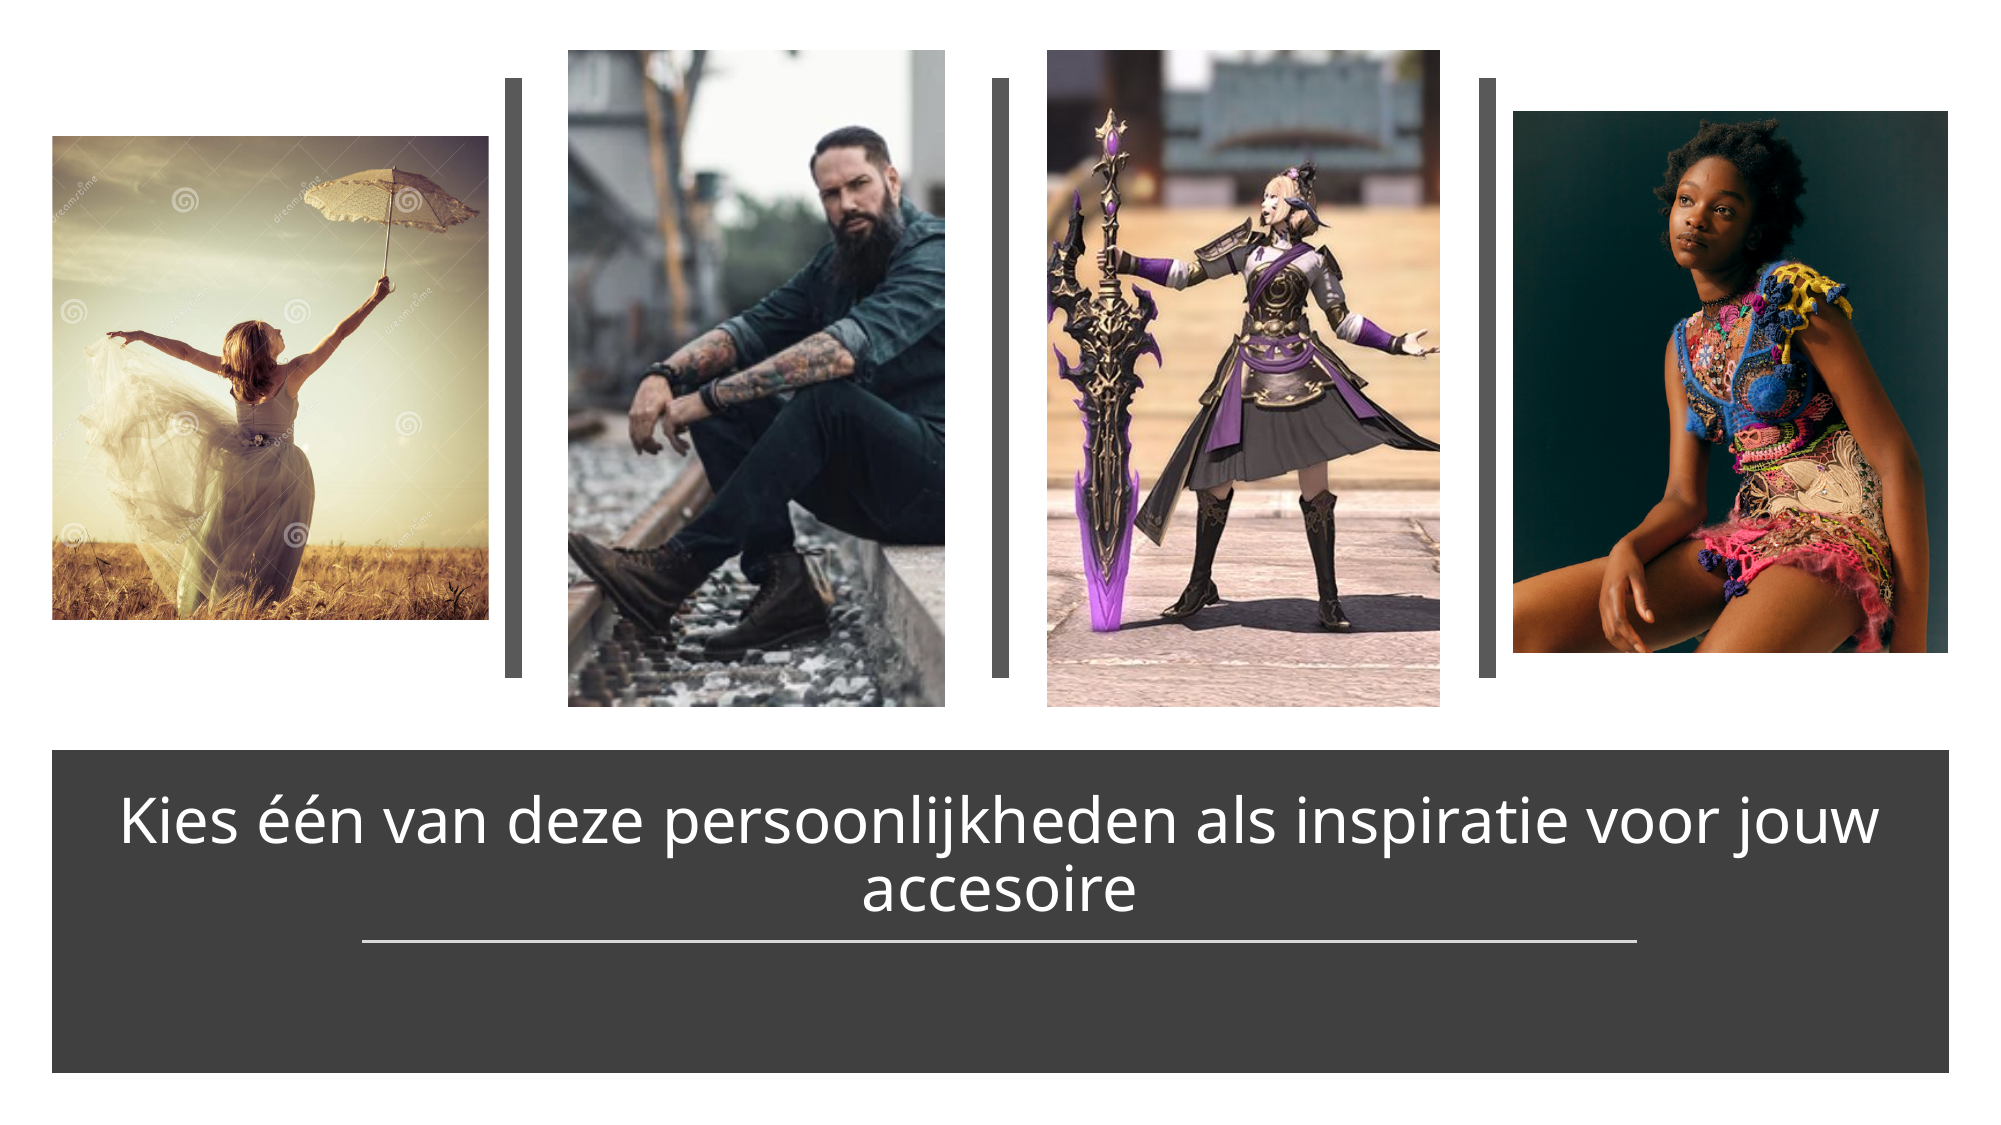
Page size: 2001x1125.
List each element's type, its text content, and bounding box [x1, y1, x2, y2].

picture [52, 136, 489, 620]
text_box [61, 759, 1939, 1064]
picture [1513, 111, 1948, 653]
picture [568, 50, 945, 707]
title Kies één van deze persoonlijkheden als inspiratie voor jouw accesoire [86, 780, 1914, 933]
picture [1047, 50, 1440, 707]
